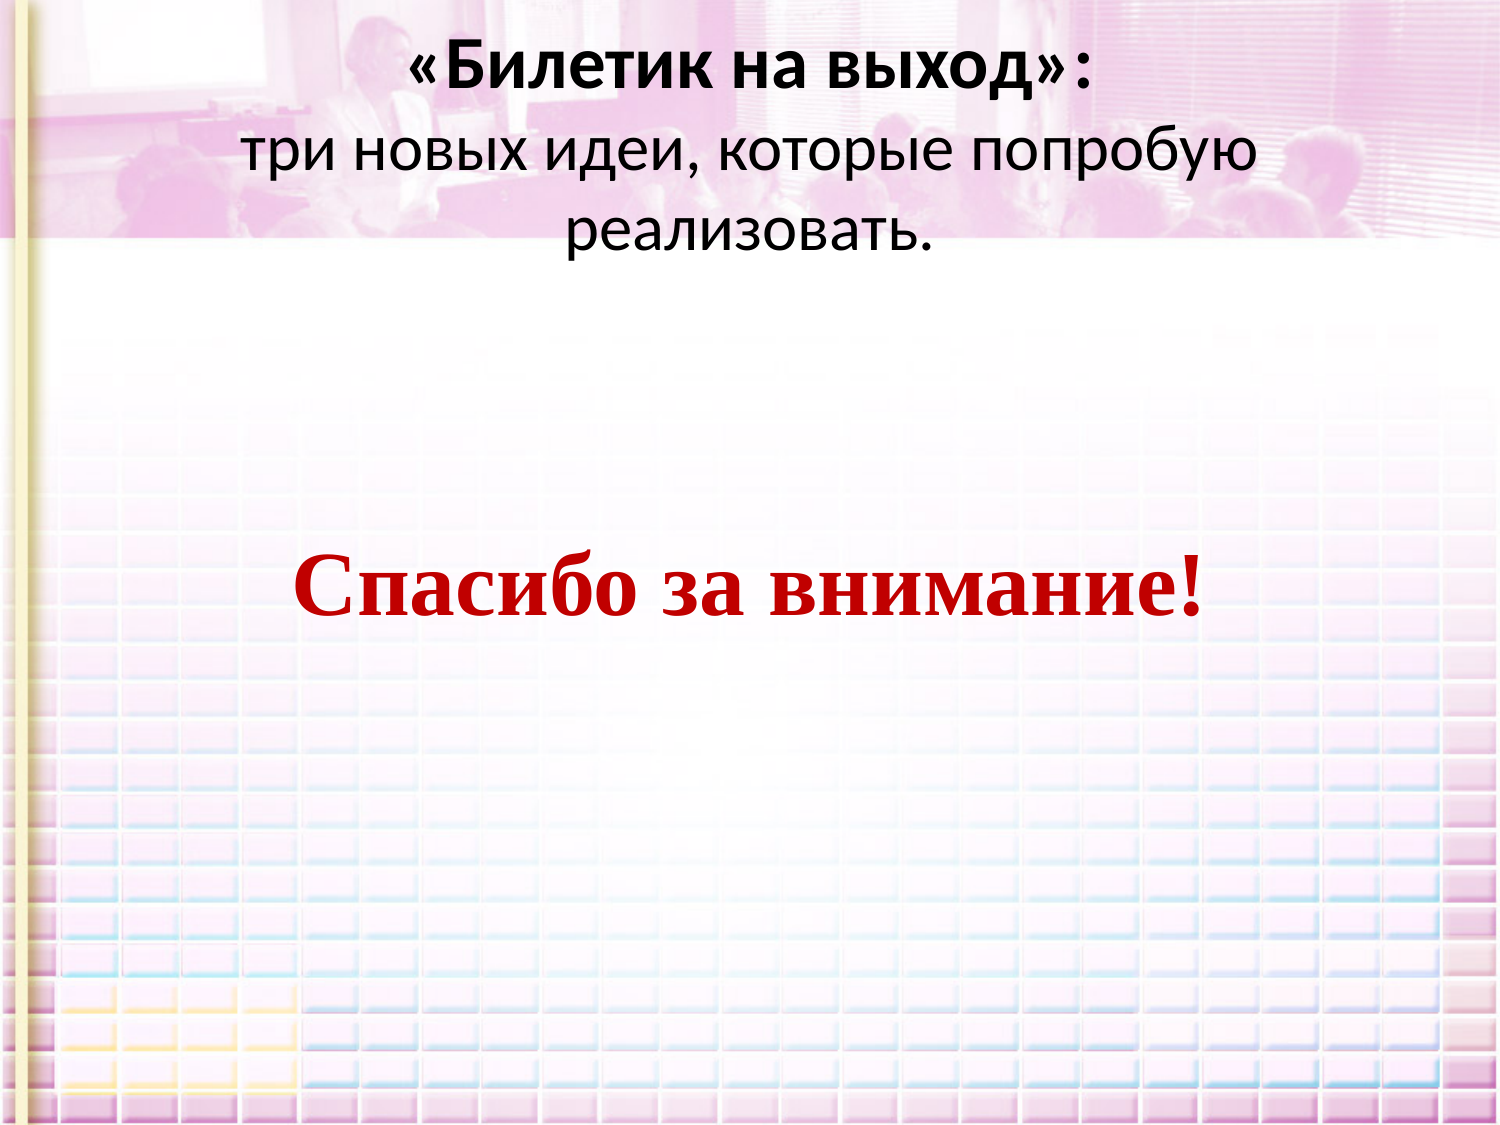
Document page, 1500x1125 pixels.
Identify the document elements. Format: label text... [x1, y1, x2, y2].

list Спасибо за внимание! [74, 312, 1425, 1005]
picture [0, 0, 1500, 1125]
title «Билетик на выход»: три новых идеи, которые попробую реализовать. [74, 0, 1425, 312]
